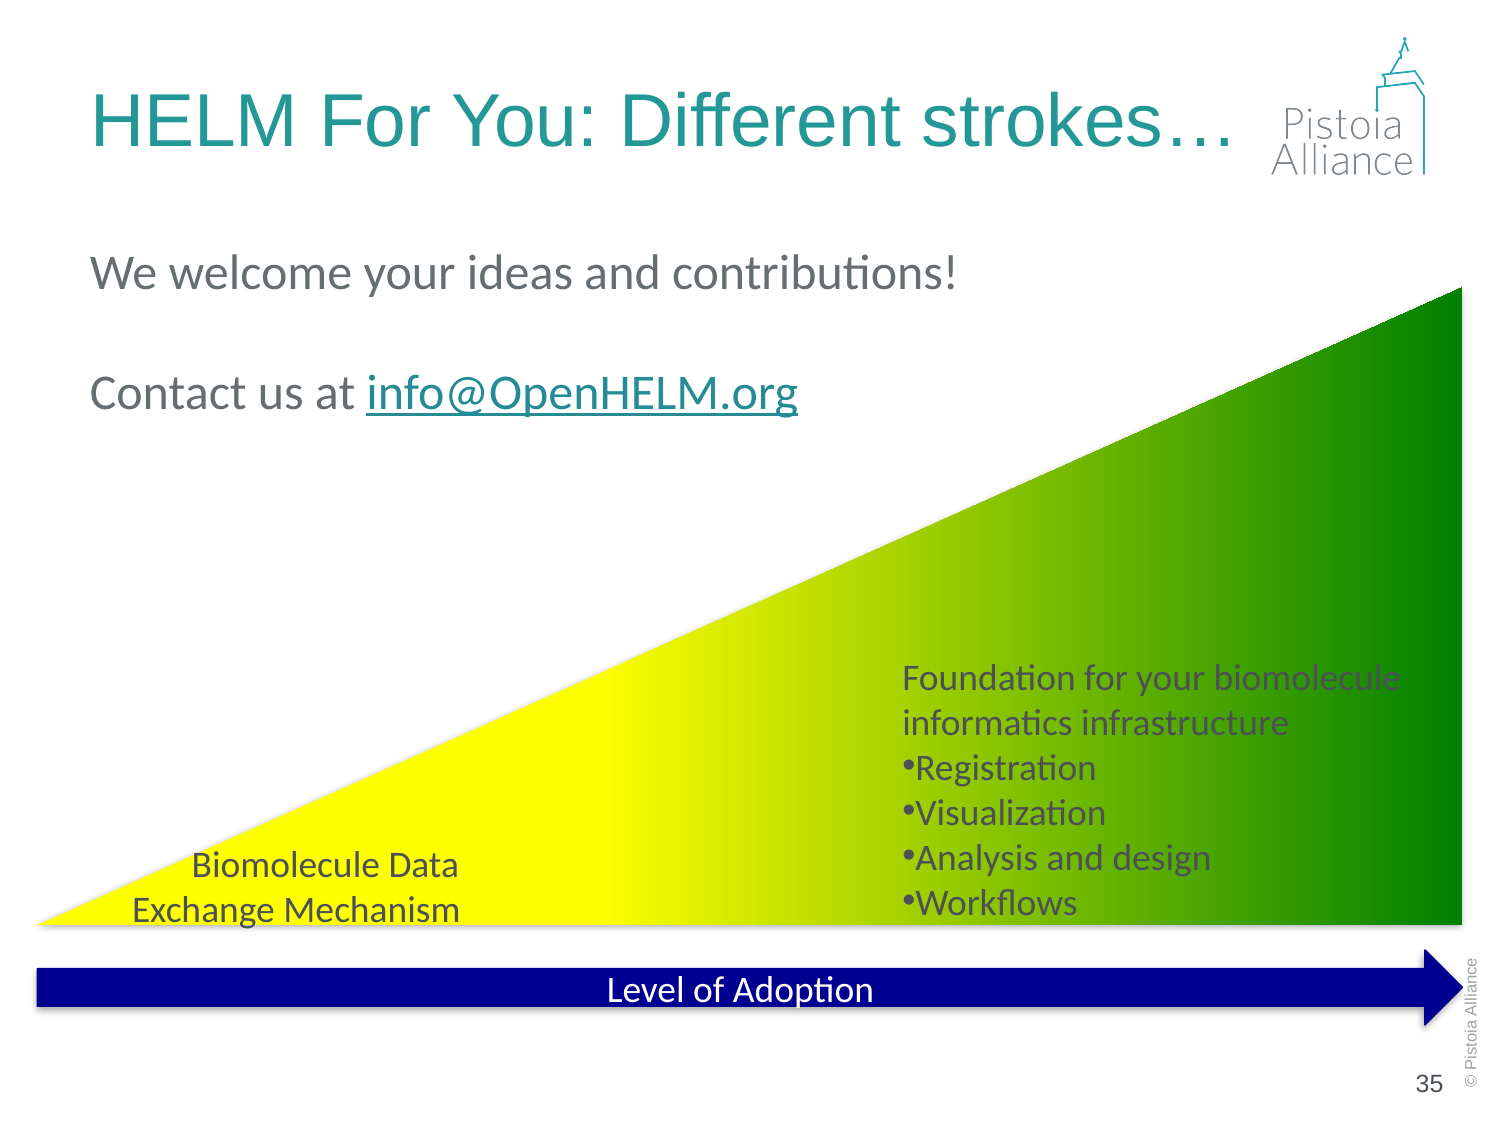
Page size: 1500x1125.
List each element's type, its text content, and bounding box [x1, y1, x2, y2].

picture [1271, 37, 1425, 175]
slide_number 35 [1387, 1058, 1459, 1106]
text_box [36, 888, 117, 926]
title HELM For You: Different strokes… [75, 58, 1294, 175]
text_box [243, 286, 1464, 926]
text_box We welcome your ideas and contributions! Contact us at info@OpenHELM.org [75, 231, 1341, 427]
text_box Foundation for your biomolecule informatics infrastructure Registration Visualization Analysis and design Workflows [887, 645, 1476, 930]
text_box Biomolecule Data Exchange Mechanism [117, 832, 476, 937]
text_box Level of Adoption [36, 949, 1463, 1026]
